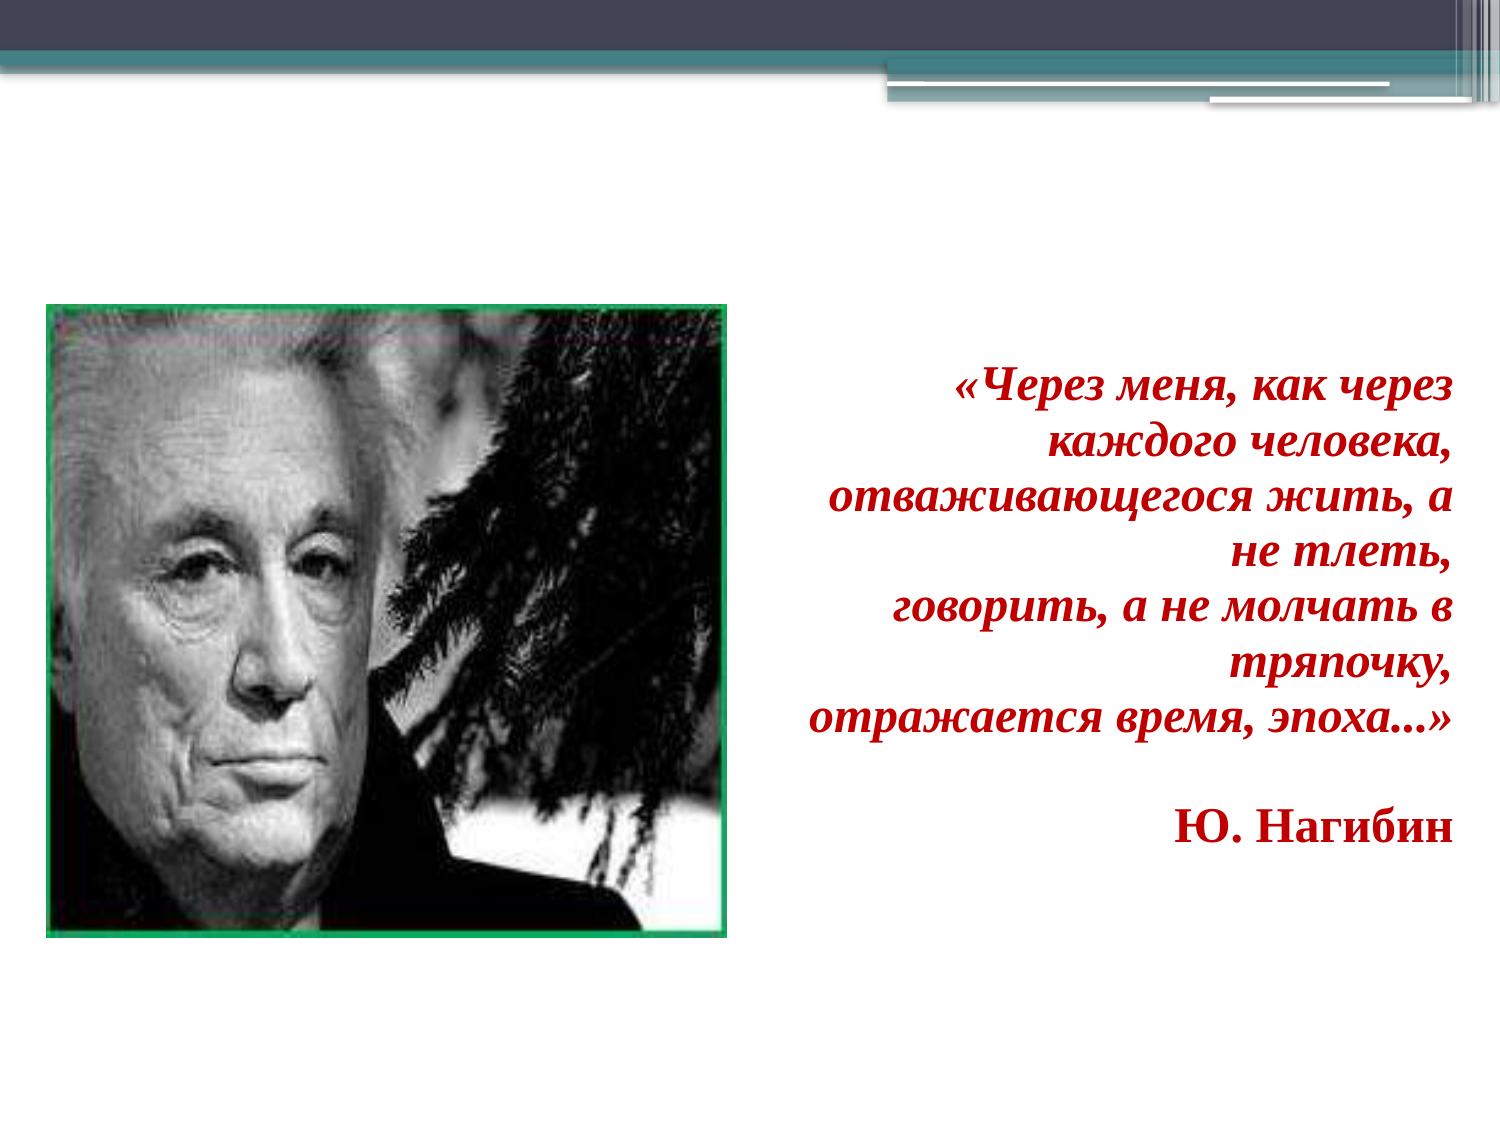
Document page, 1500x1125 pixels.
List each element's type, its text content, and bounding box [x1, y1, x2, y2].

table_header «Через меня, как через каждого человека, отваживающегося жить, а не тлеть, говорить, а не молчать в тряпочку, отражается время, эпоха...» Ю. Нагибин [773, 281, 1465, 973]
picture [46, 304, 727, 938]
